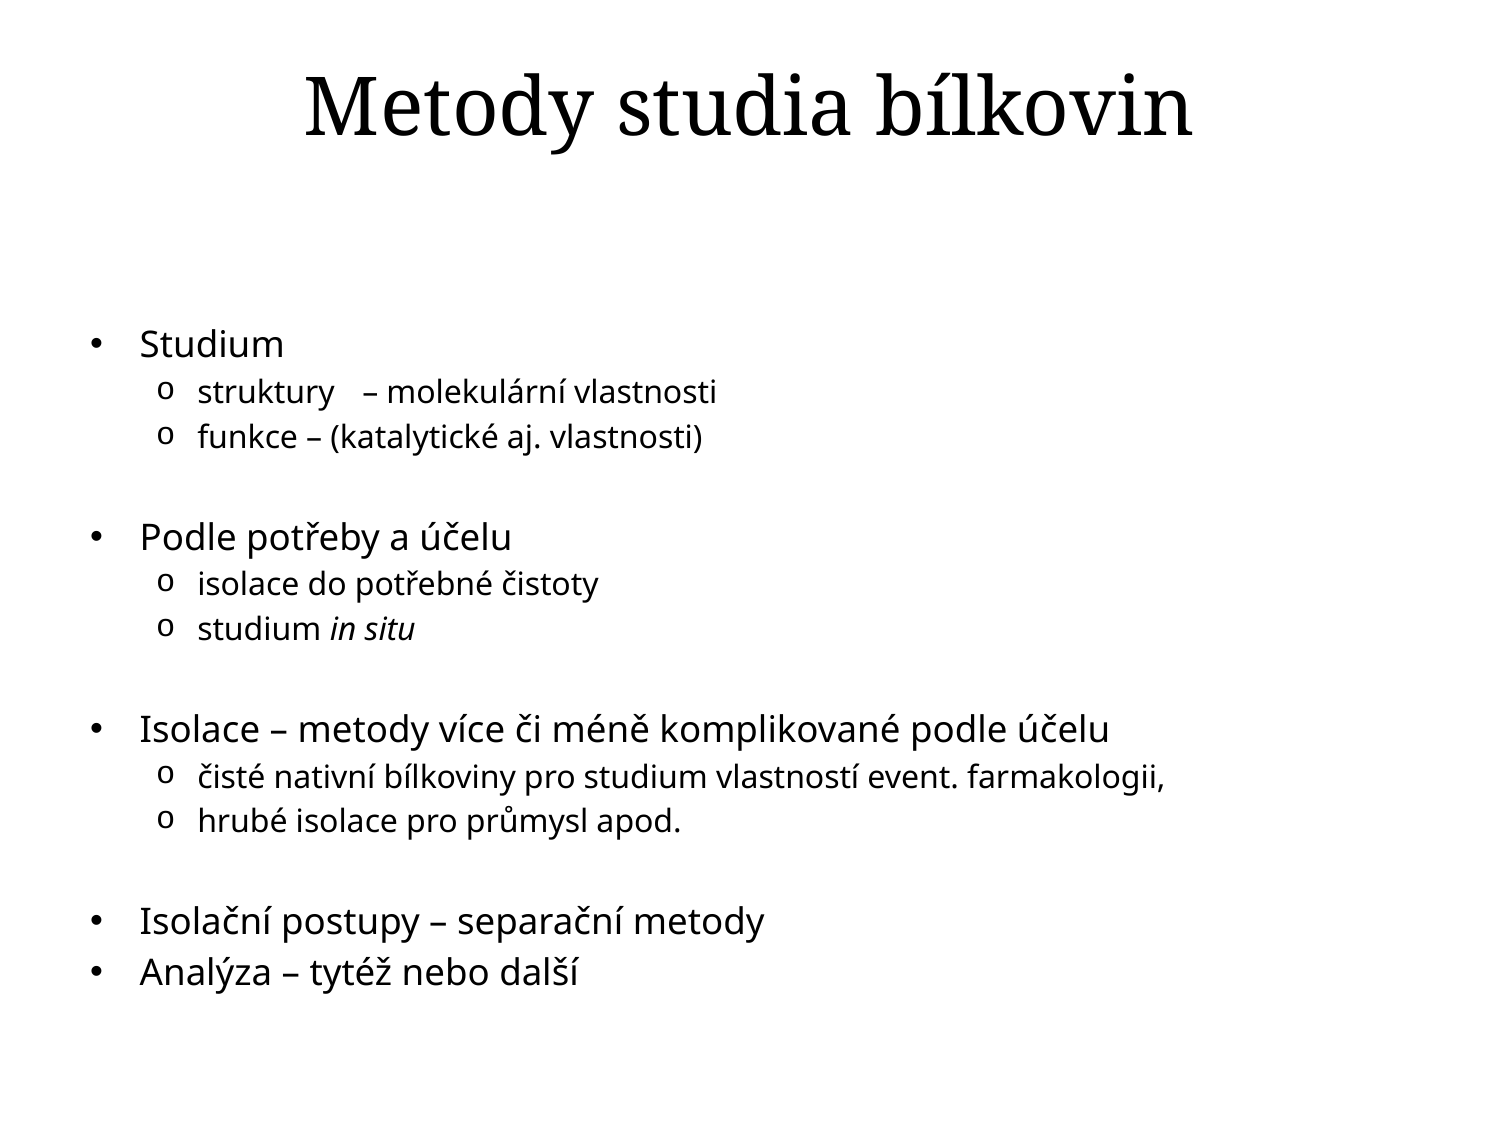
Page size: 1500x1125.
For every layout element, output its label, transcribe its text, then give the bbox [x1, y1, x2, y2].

title Metody studia bílkovin [75, 45, 1425, 233]
list Studium struktury – molekulární vlastnosti funkce – (katalytické aj. vlastnosti) Podle potřeby a účelu isolace do potřebné čistoty studium in situ Isolace – metody více či méně komplikované podle účelu čisté nativní bílkoviny pro studium vlastností event. farmakologii, hrubé isolace pro průmysl apod. Isolační postupy – separační metody Analýza – tytéž nebo další [75, 262, 1425, 1005]
